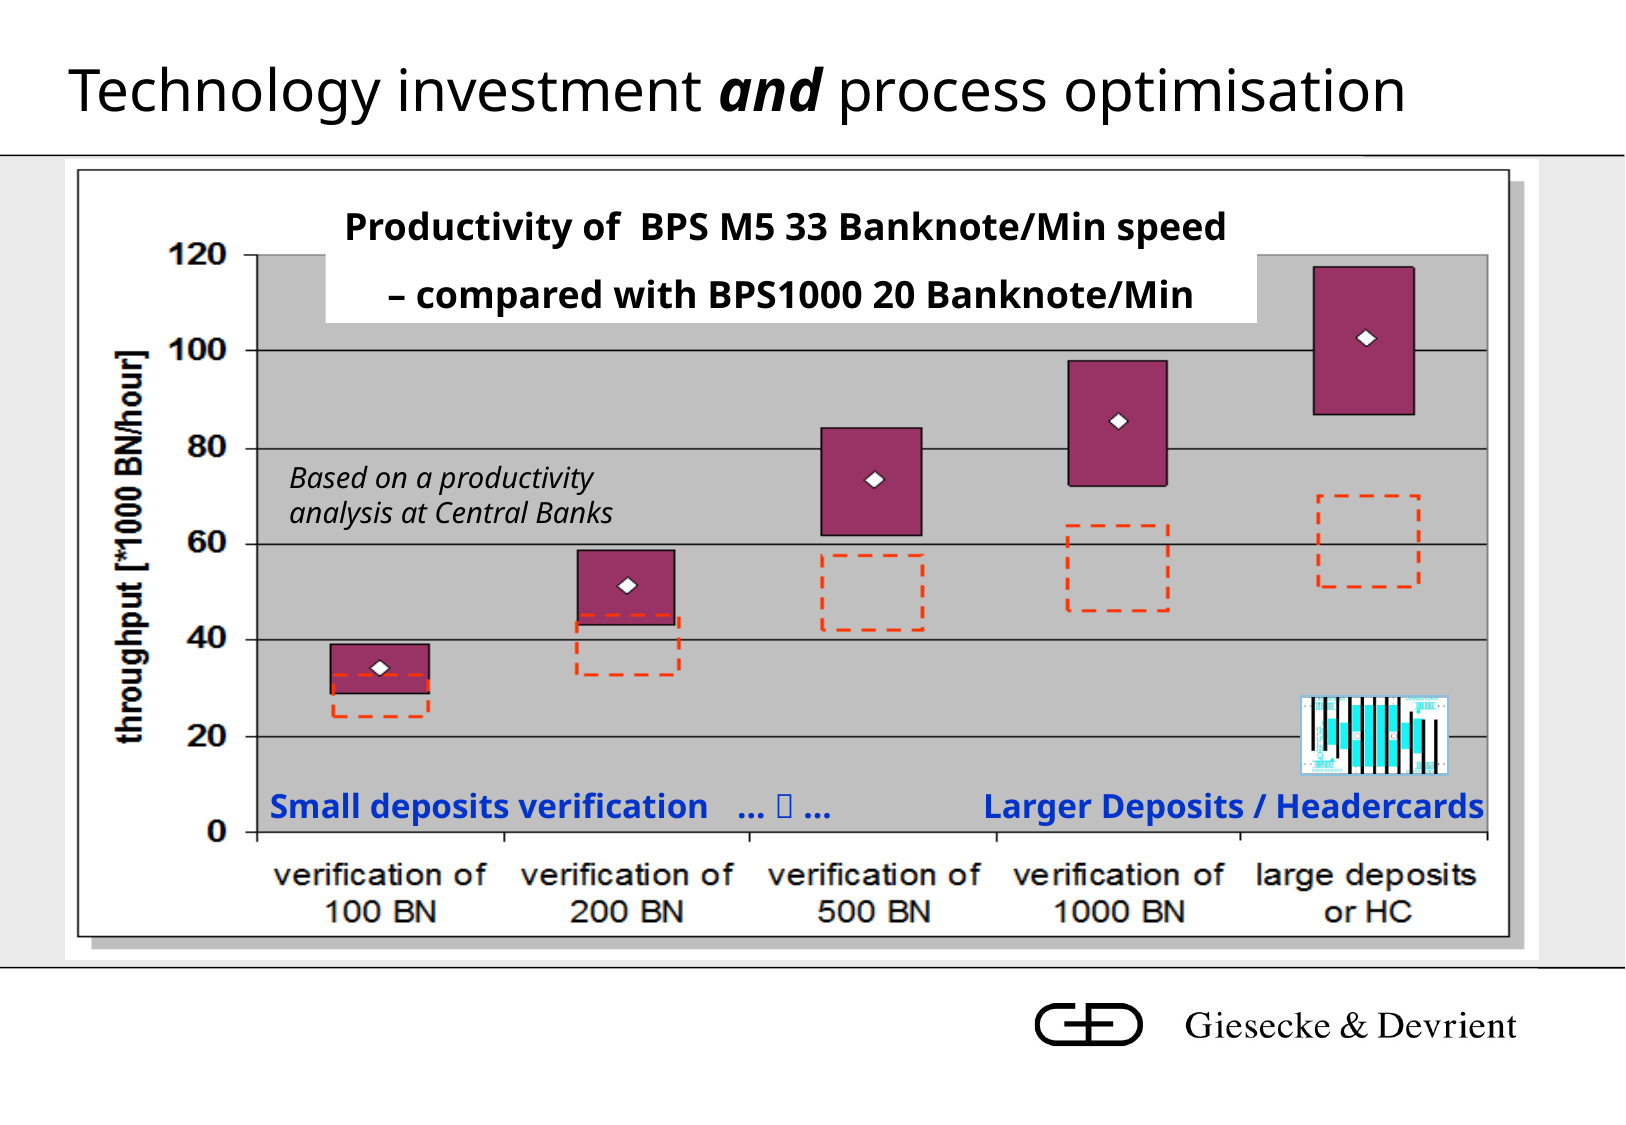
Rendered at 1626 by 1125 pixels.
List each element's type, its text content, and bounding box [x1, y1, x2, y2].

picture [65, 159, 1539, 960]
picture [1034, 1003, 1517, 1053]
title Technology investment and process optimisation [68, 48, 1448, 123]
